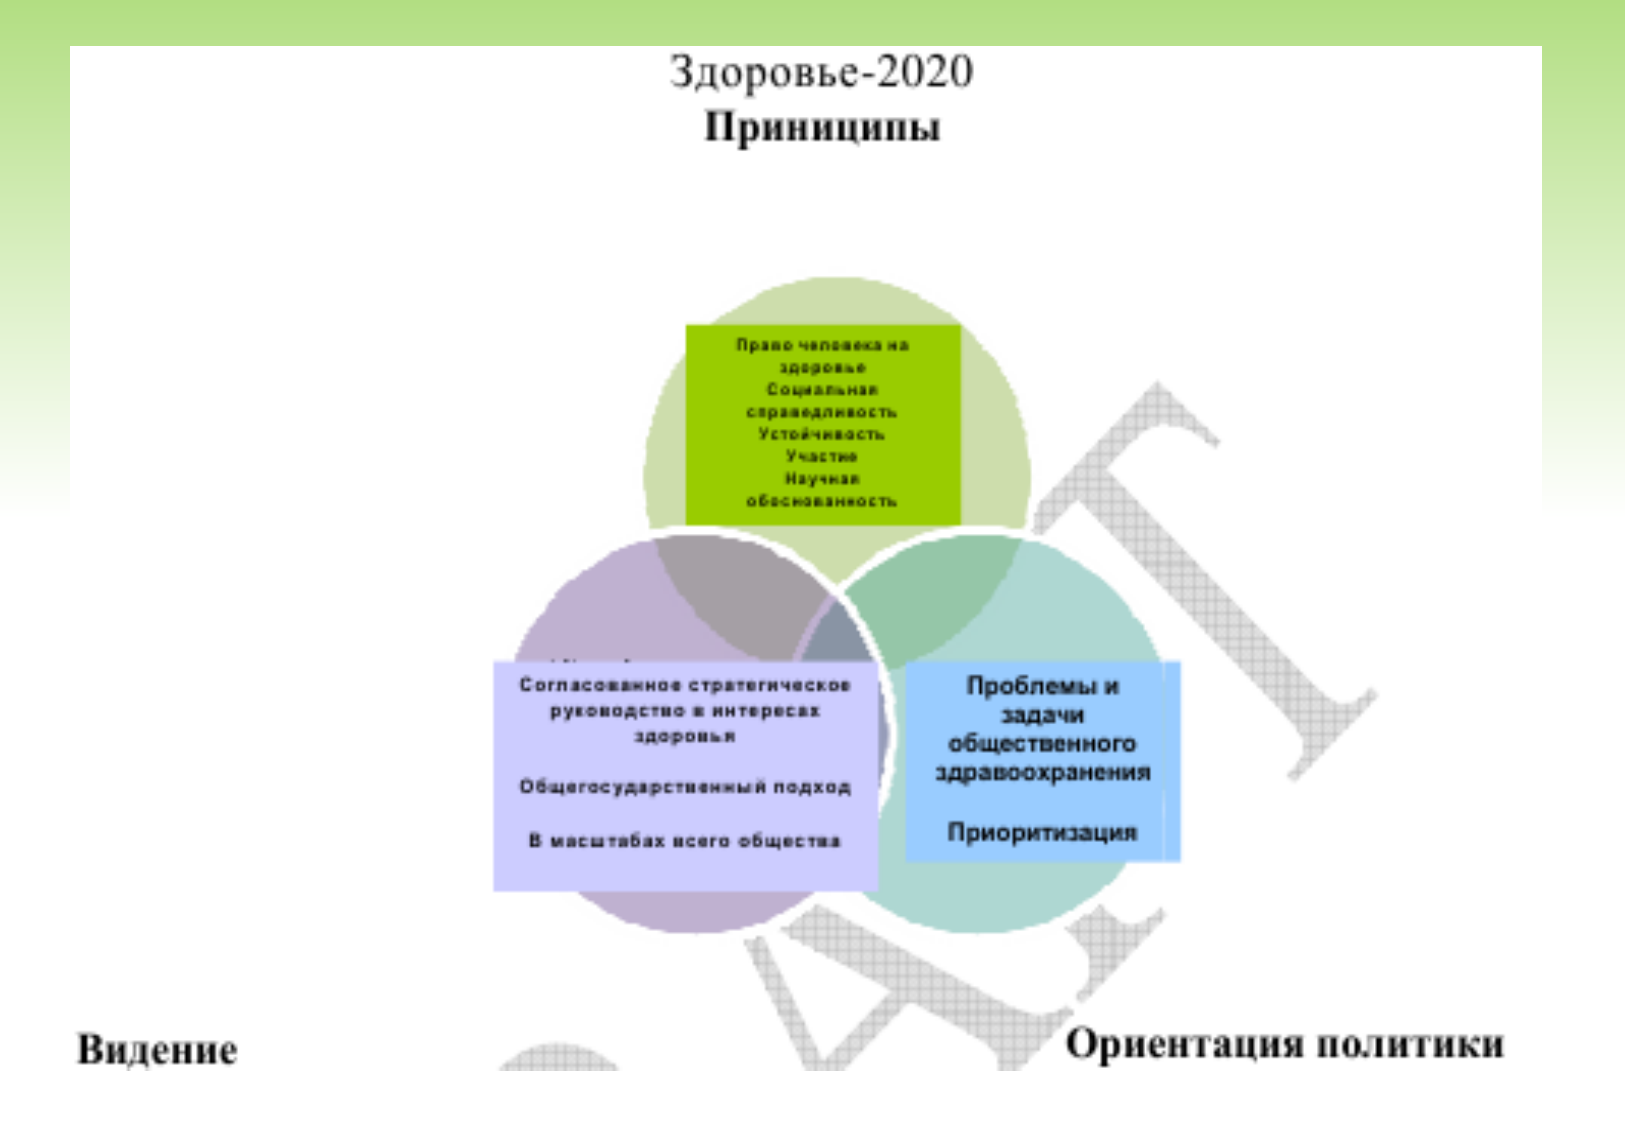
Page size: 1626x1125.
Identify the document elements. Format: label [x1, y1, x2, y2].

list [70, 46, 1542, 1071]
